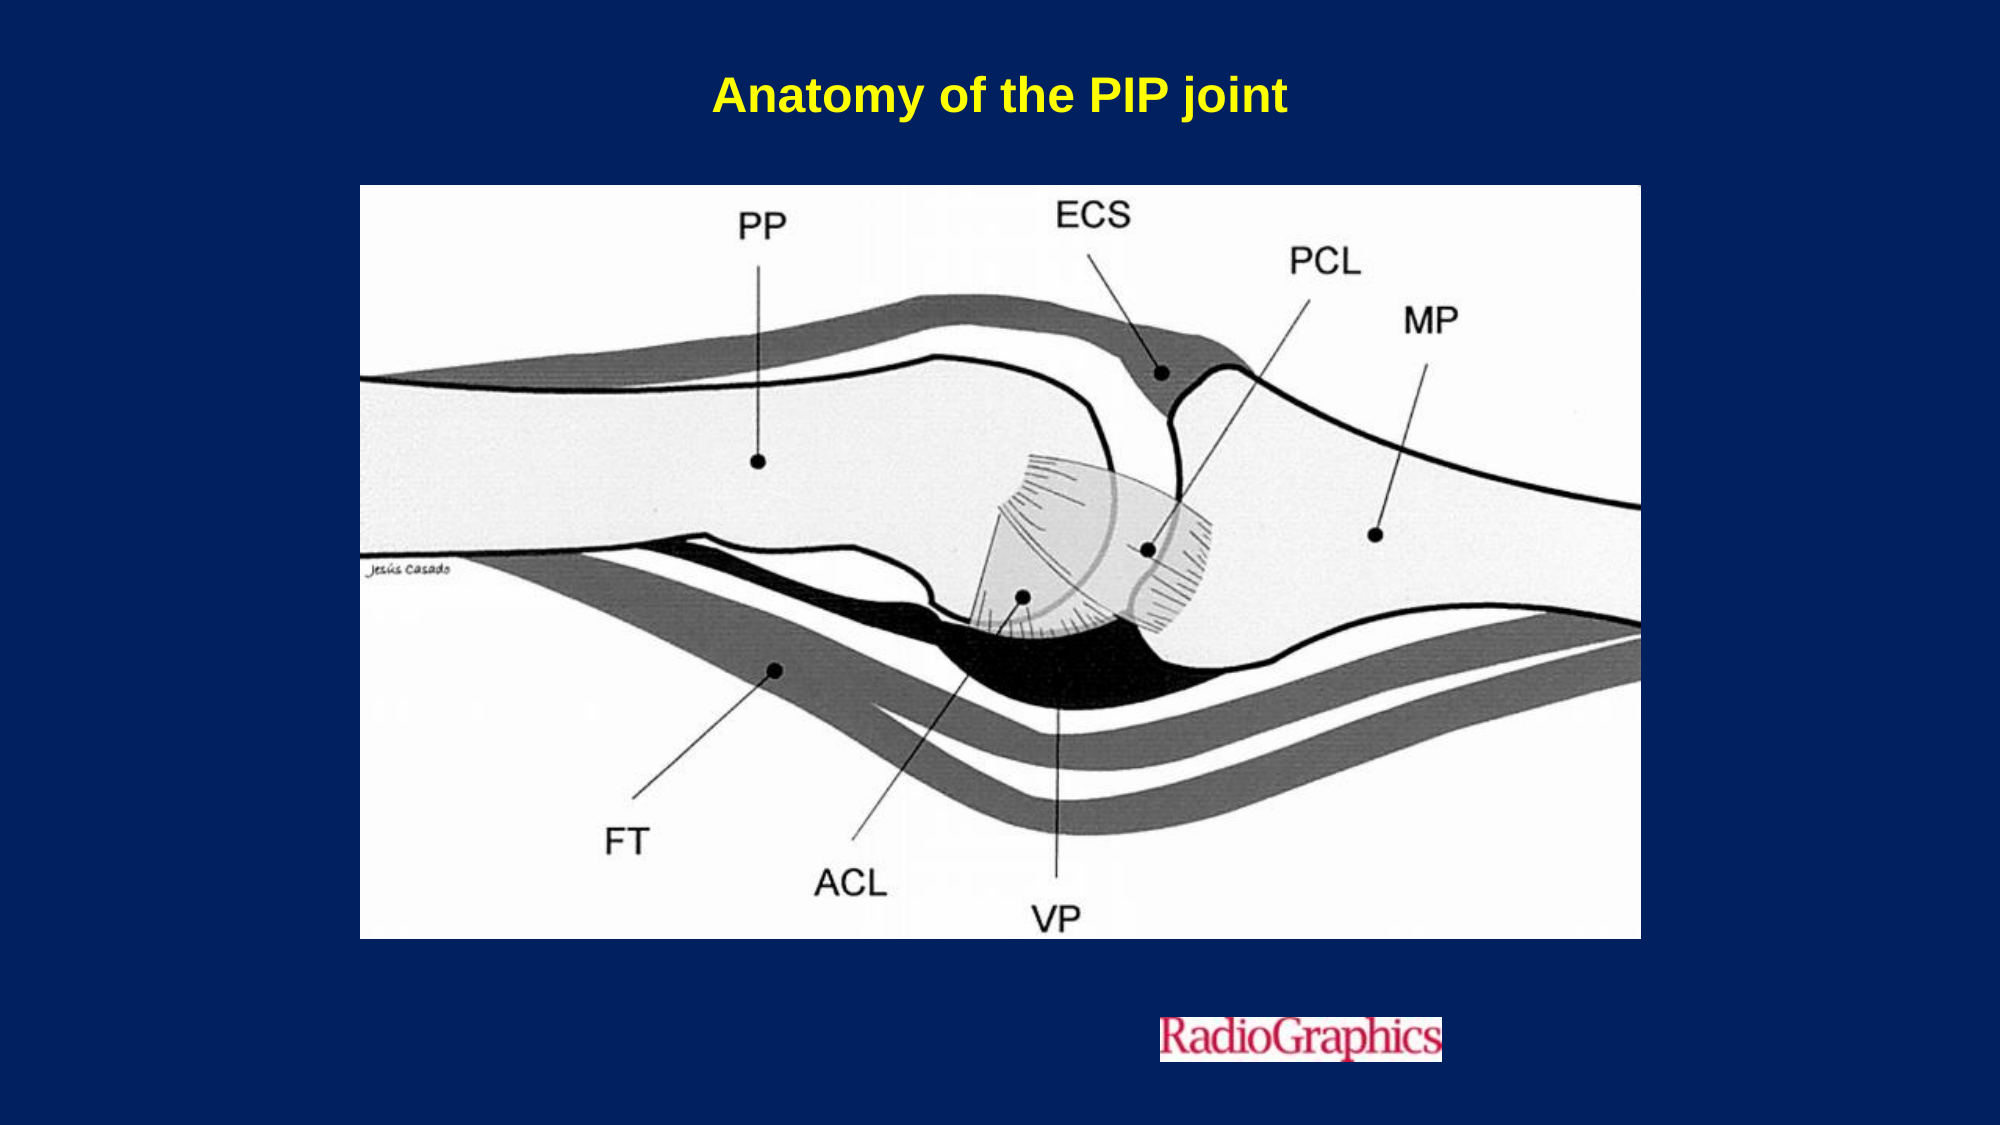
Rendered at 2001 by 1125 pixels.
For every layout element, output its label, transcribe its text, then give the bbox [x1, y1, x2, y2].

picture [1160, 1017, 1442, 1062]
text_box Anatomy of the PIP joint [303, 62, 1697, 131]
picture [359, 185, 1641, 939]
